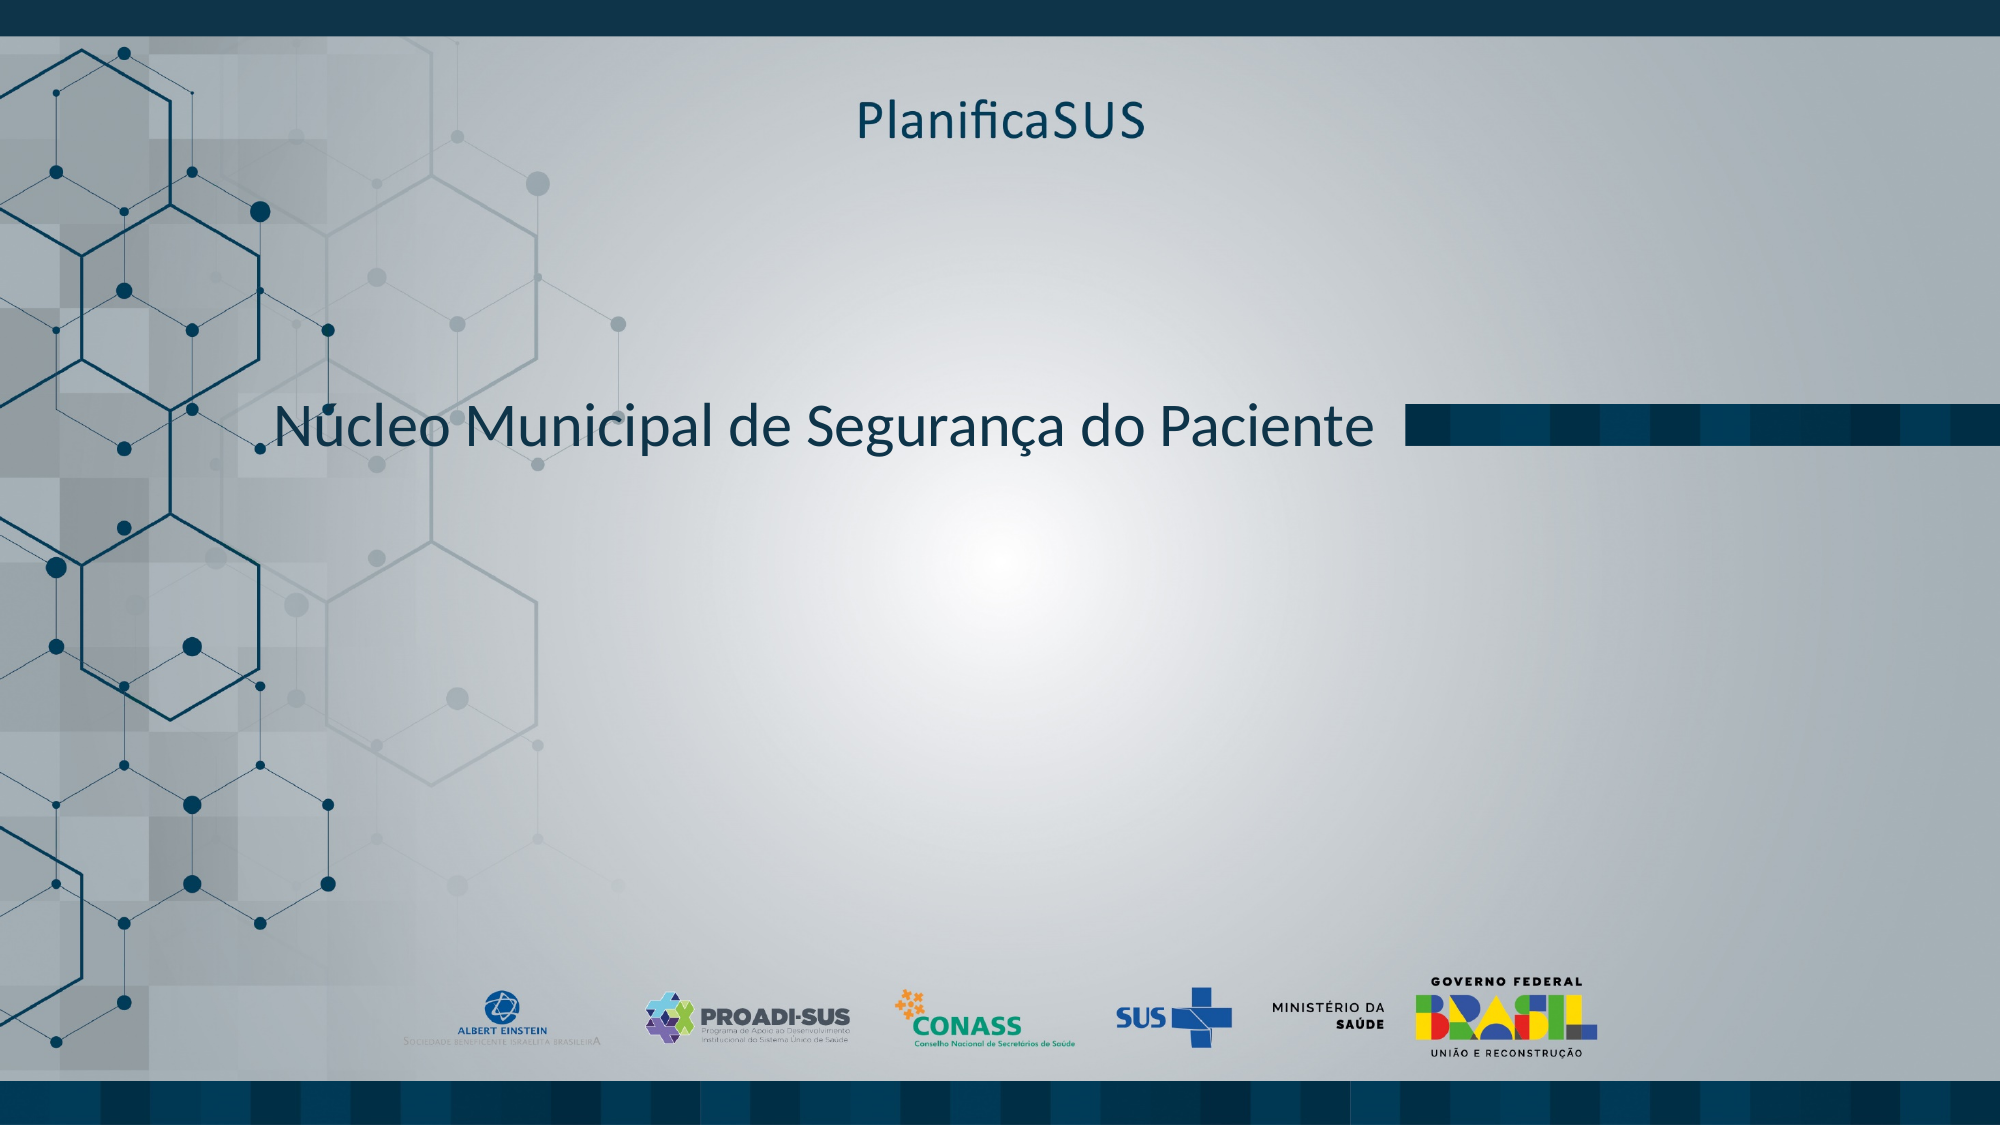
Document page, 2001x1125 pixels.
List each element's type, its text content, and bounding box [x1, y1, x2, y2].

picture [0, 37, 2000, 1114]
title Núcleo Municipal de Segurança do Paciente [239, 354, 1406, 498]
